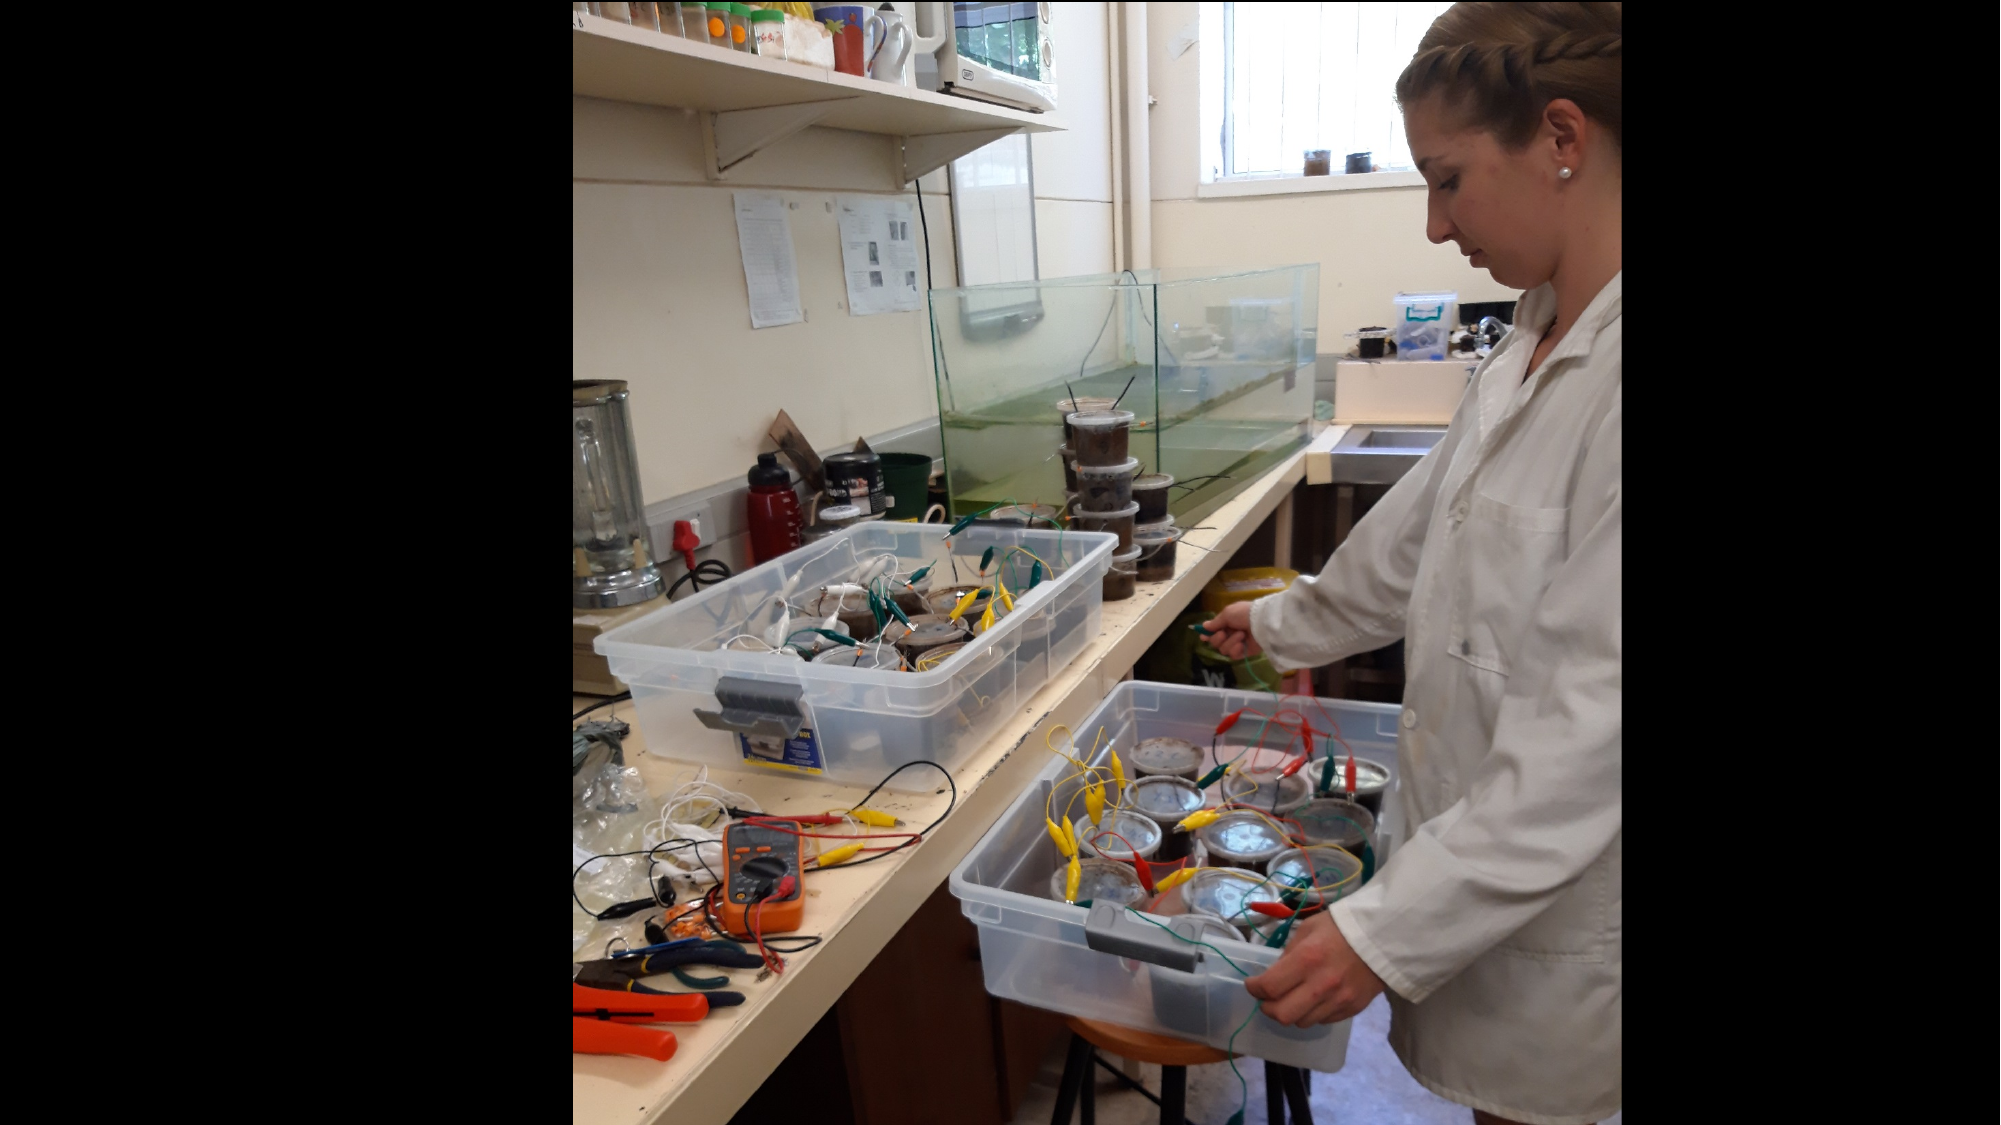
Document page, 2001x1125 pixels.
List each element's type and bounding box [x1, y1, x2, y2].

picture [573, 0, 1622, 1125]
